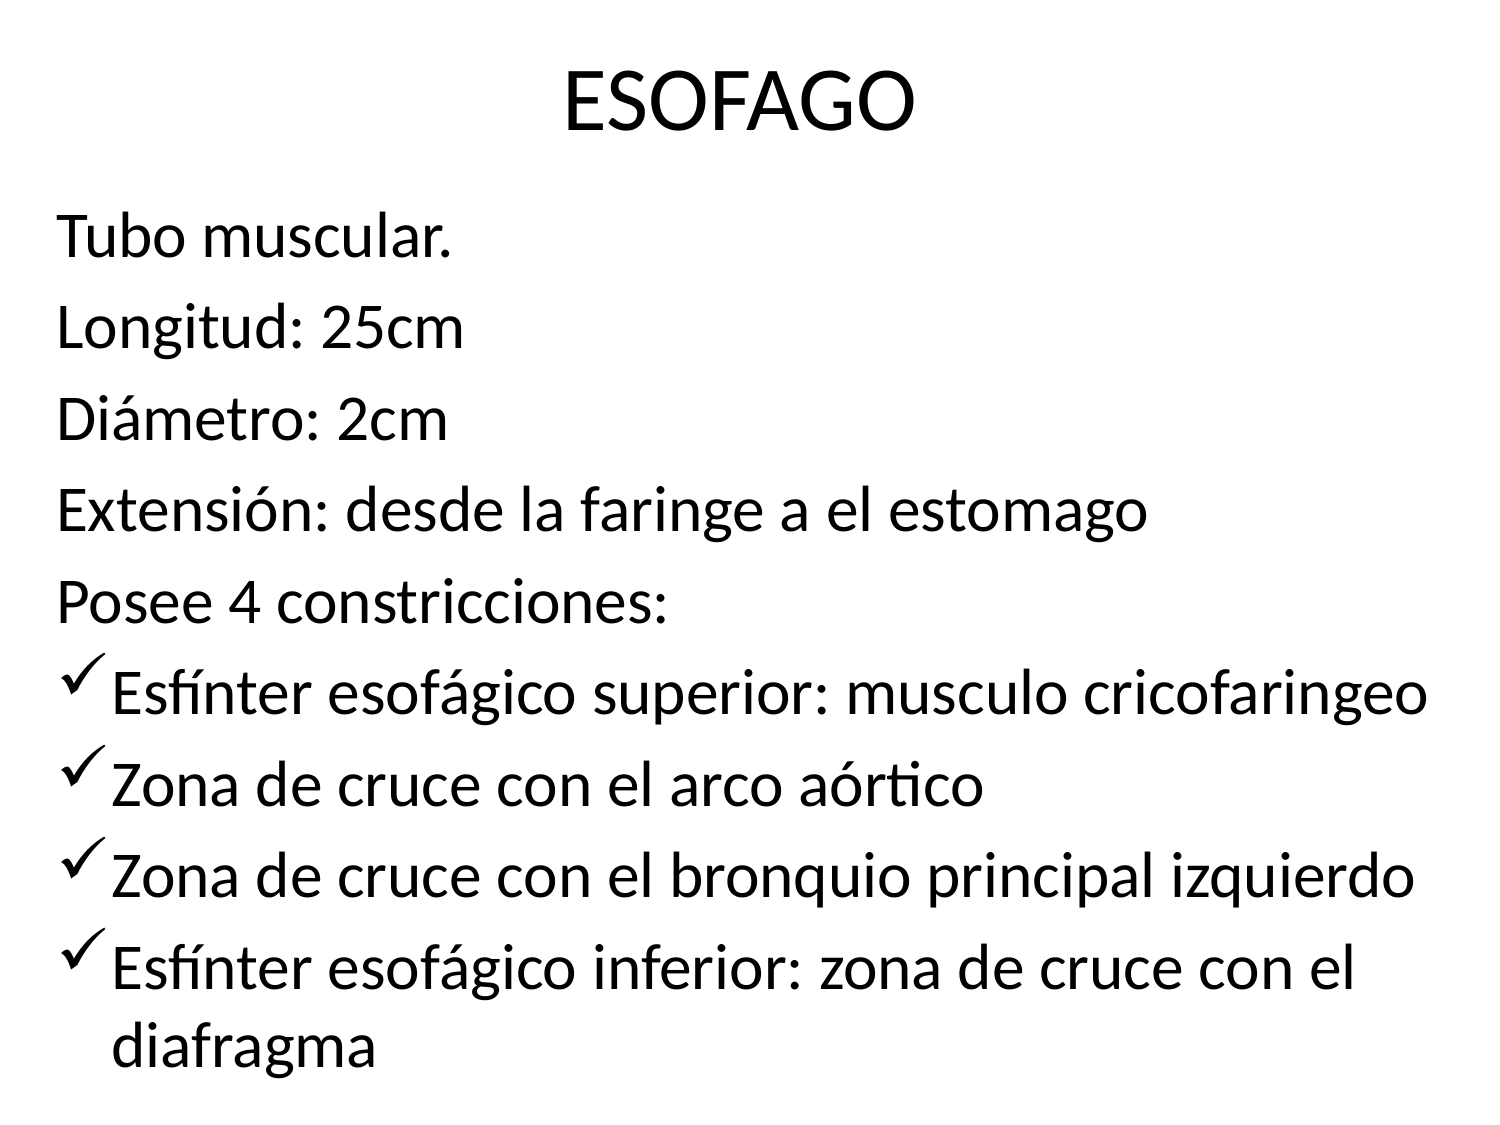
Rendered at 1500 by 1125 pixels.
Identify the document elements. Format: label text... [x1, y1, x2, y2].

list Tubo muscular. Longitud: 25cm Diámetro: 2cm Extensión: desde la faringe a el estomago Posee 4 constricciones: Esfínter esofágico superior: musculo cricofaringeo Zona de cruce con el arco aórtico Zona de cruce con el bronquio principal izquierdo Esfínter esofágico inferior: zona de cruce con el diafragma [41, 184, 1483, 1094]
title ESOFAGO [64, 0, 1415, 184]
